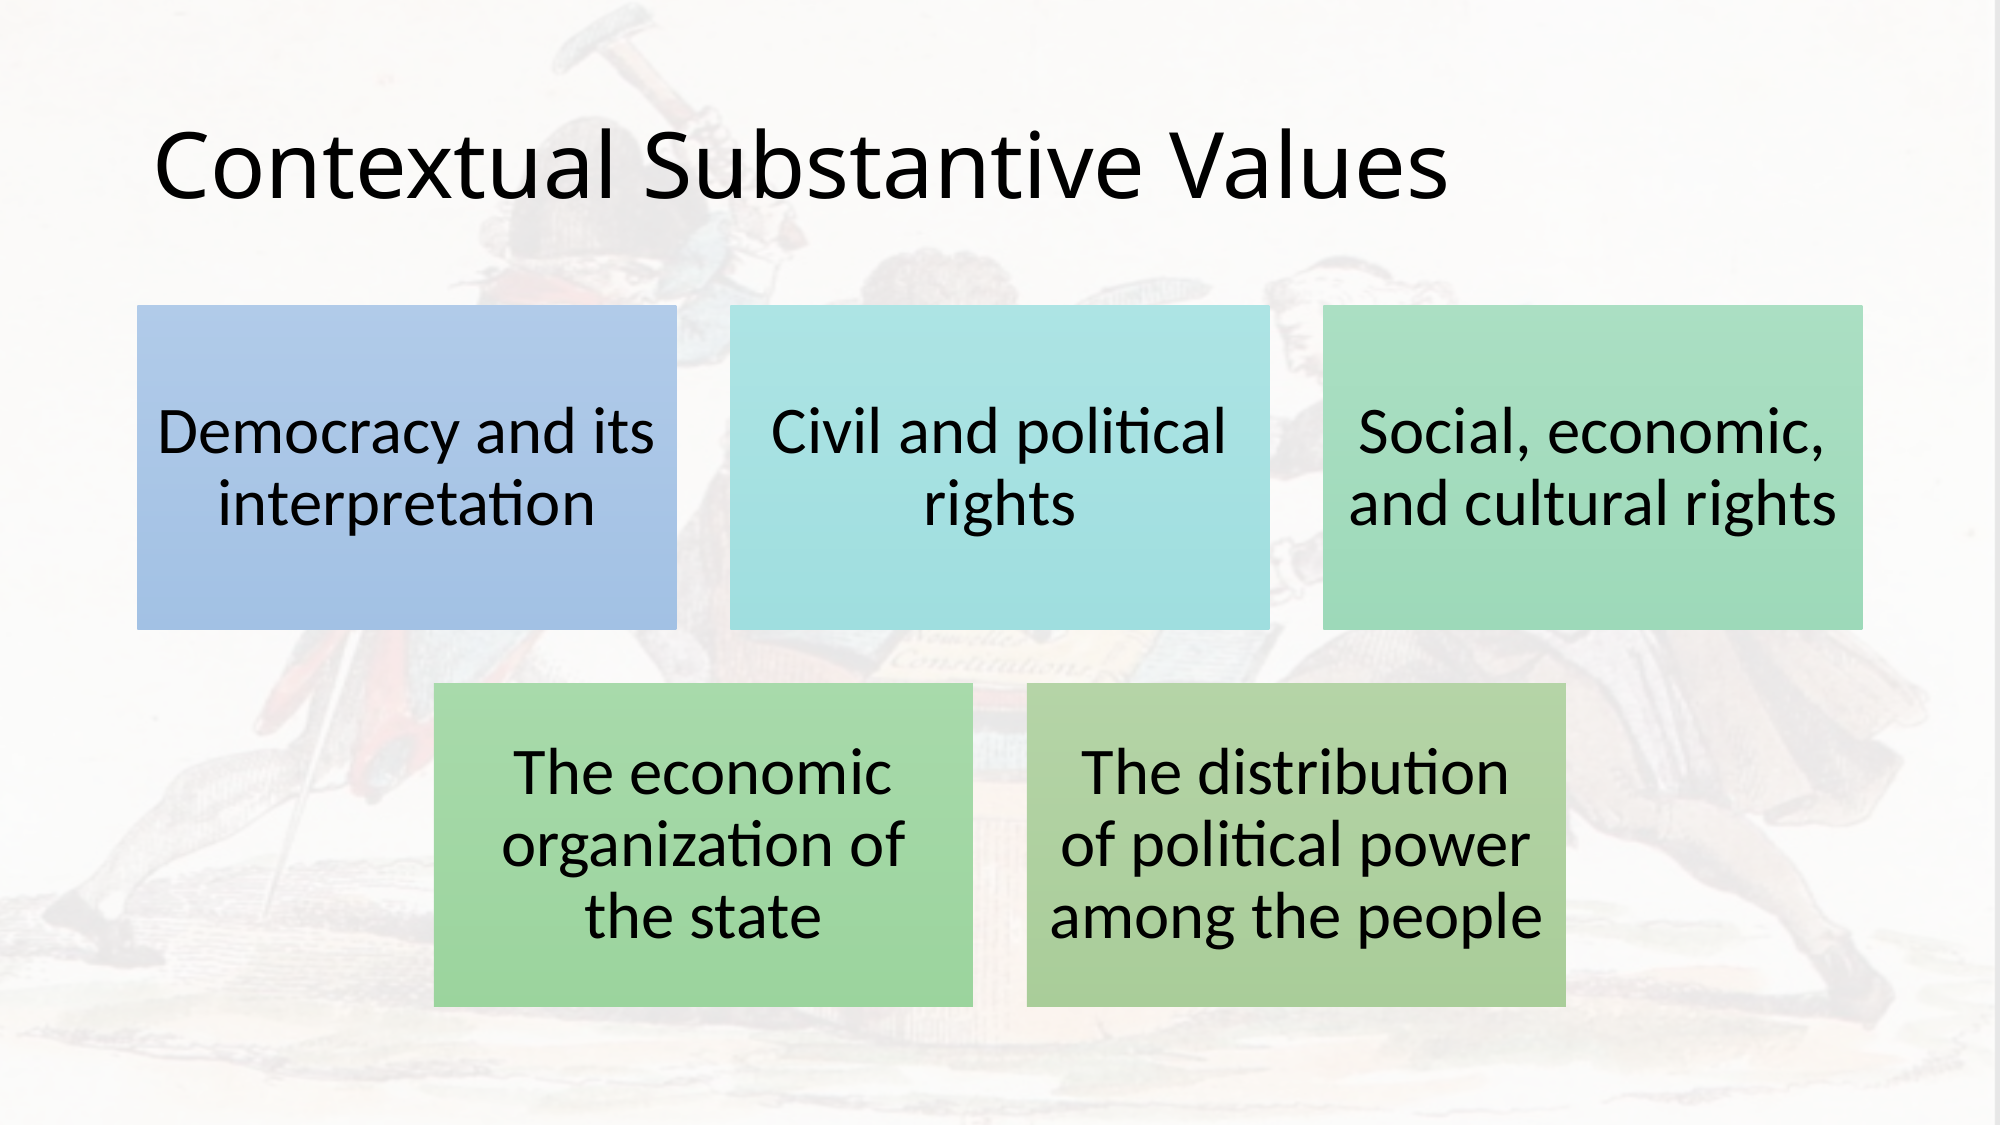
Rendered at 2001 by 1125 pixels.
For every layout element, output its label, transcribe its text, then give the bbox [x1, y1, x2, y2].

title Contextual Substantive Values [137, 59, 1863, 278]
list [137, 299, 1863, 1014]
